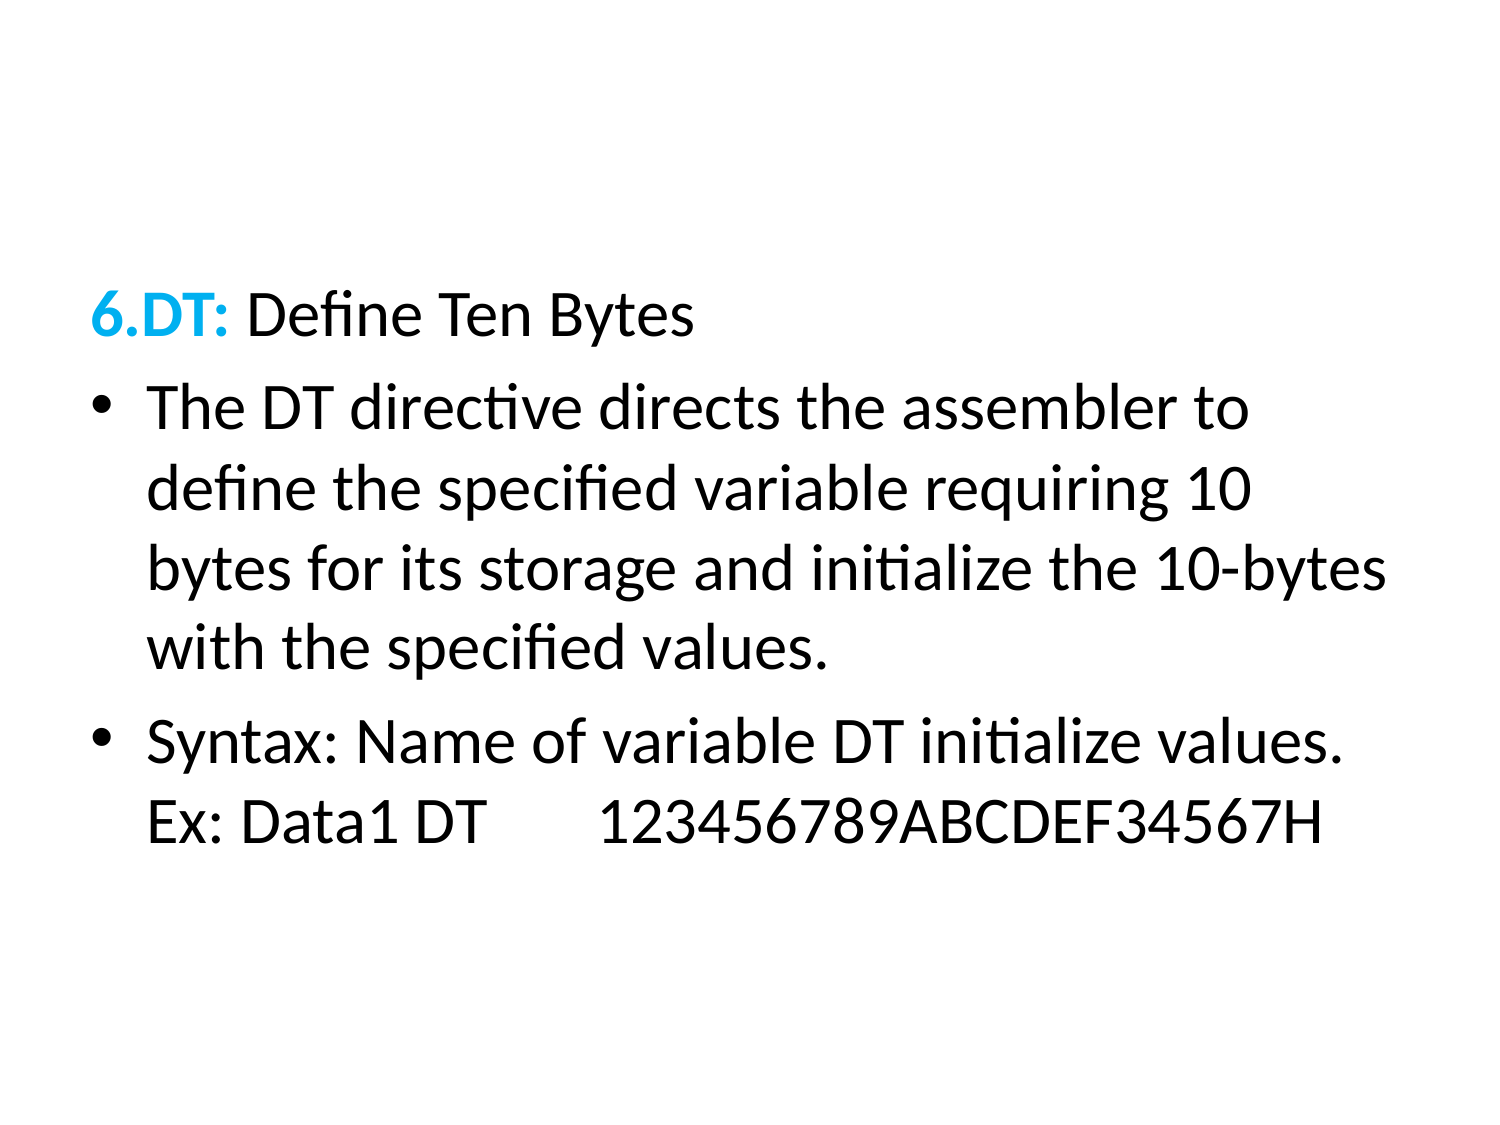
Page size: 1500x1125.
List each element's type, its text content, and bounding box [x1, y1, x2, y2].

list 6.DT: Define Ten Bytes The DT directive directs the assembler to define the specified variable requiring 10 bytes for its storage and initialize the 10-bytes with the specified values. Syntax: Name of variable DT initialize values. Ex: Data1 DT 123456789ABCDEF34567H [75, 262, 1425, 1005]
